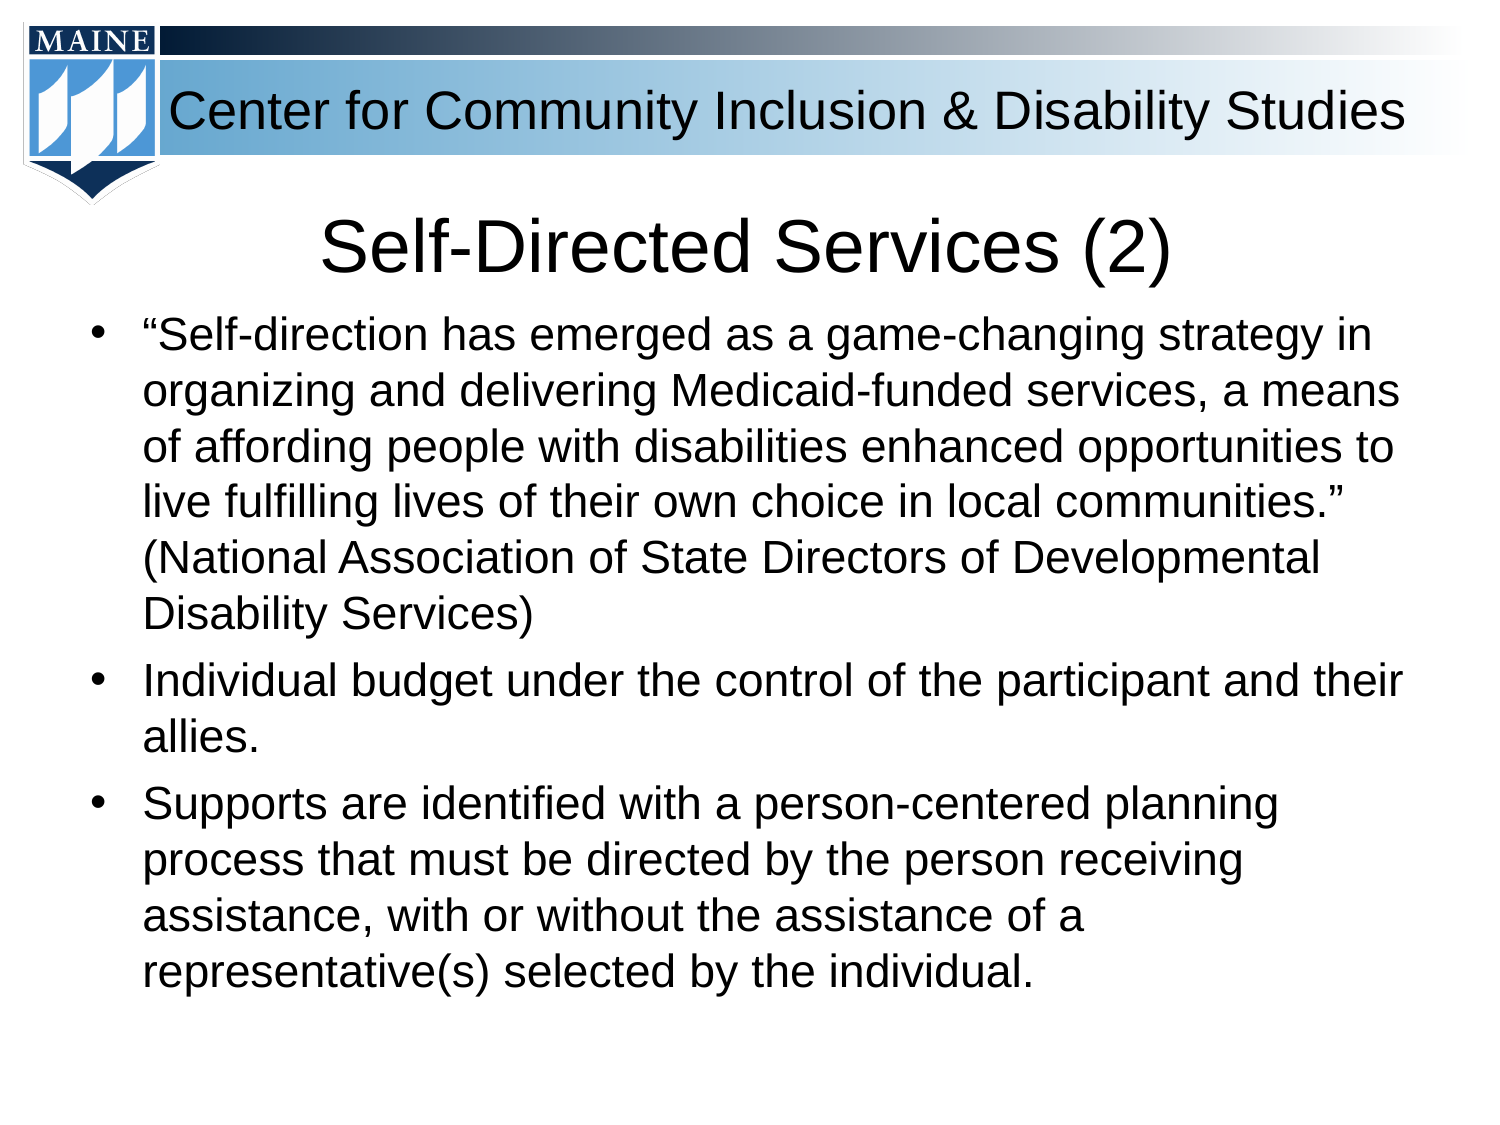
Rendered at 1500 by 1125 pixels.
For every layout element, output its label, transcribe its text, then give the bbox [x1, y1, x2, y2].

picture [23, 22, 160, 205]
list “Self-direction has emerged as a game-changing strategy in organizing and delivering Medicaid-funded services, a means of affording people with disabilities enhanced opportunities to live fulfilling lives of their own choice in local communities.” (National Association of State Directors of Developmental Disability Services) Individual budget under the control of the participant and their allies. Supports are identified with a person-centered planning process that must be directed by the person receiving assistance, with or without the assistance of a representative(s) selected by the individual. [75, 296, 1425, 1005]
title Self-Directed Services (2) [70, 202, 1424, 283]
